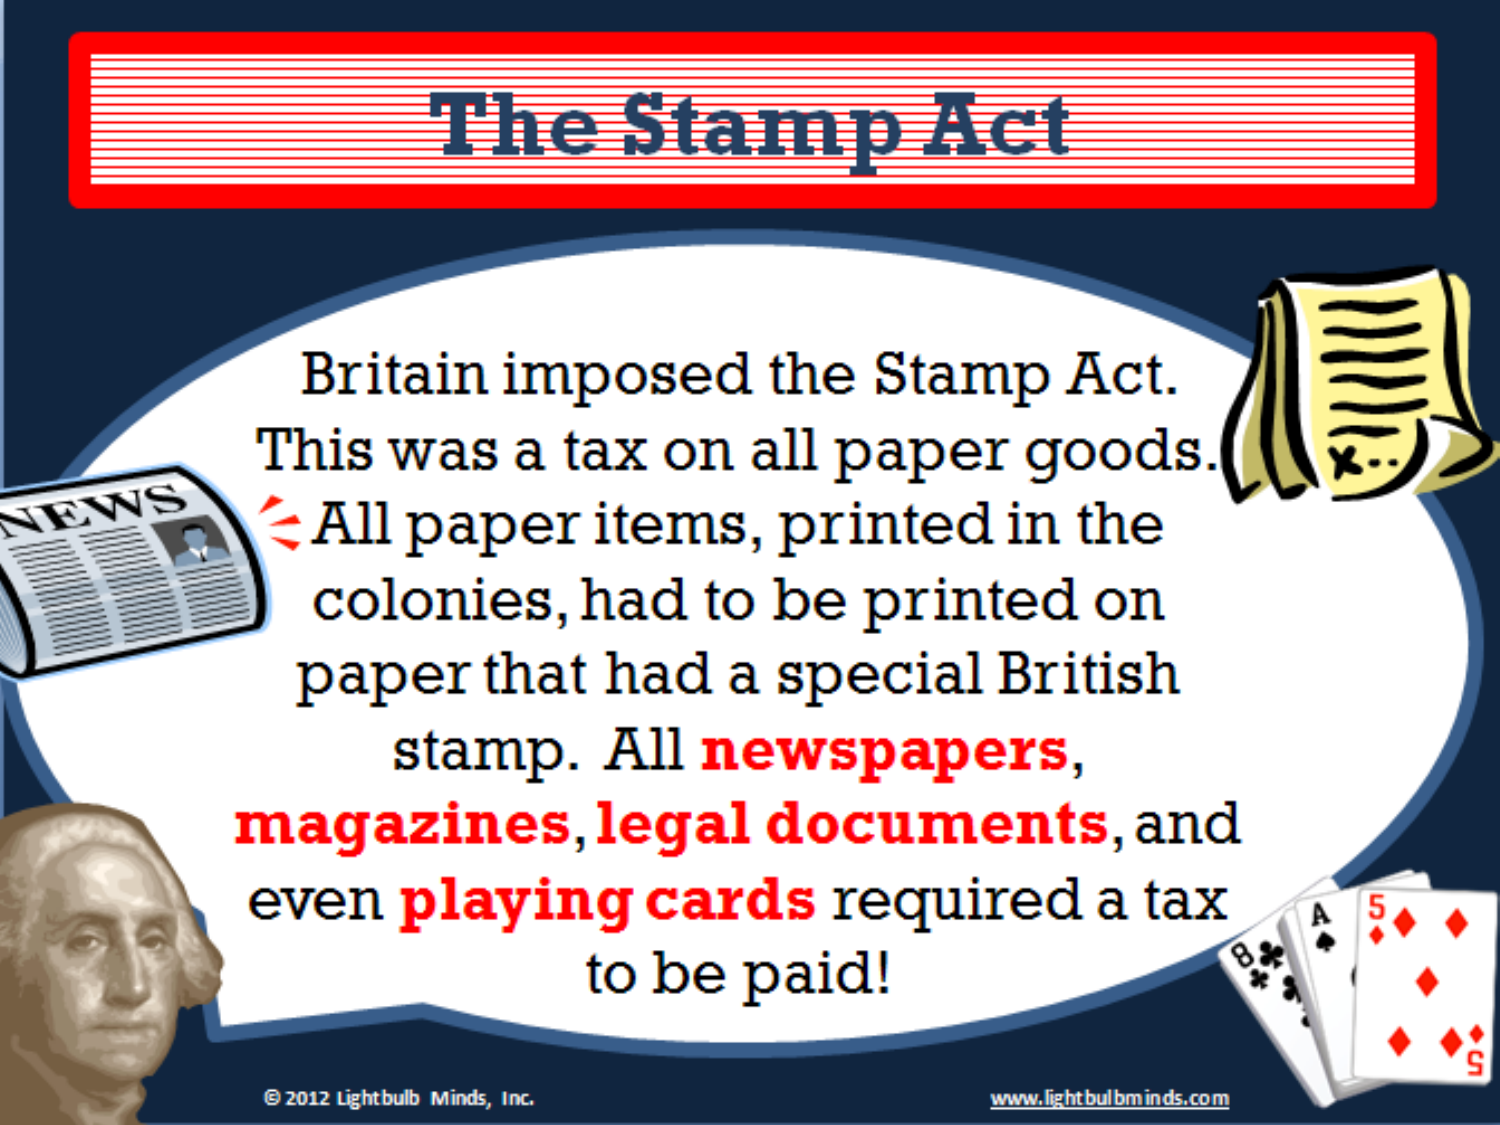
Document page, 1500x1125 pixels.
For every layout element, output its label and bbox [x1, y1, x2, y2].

list [0, 0, 1500, 1125]
